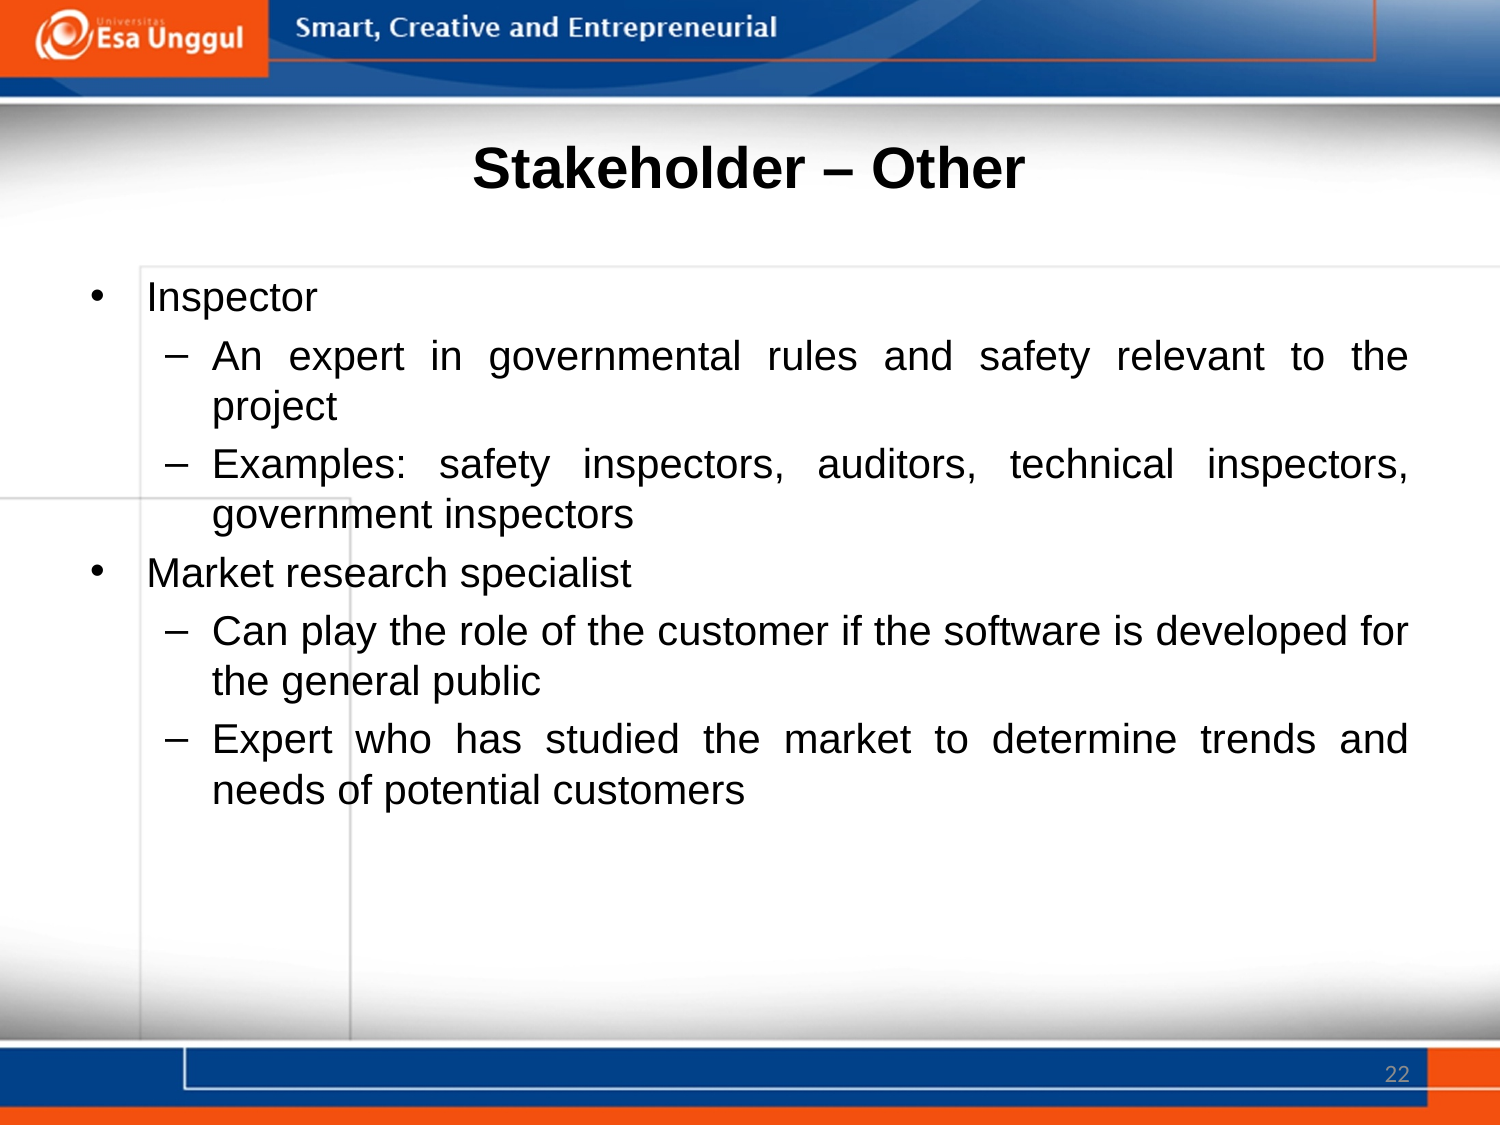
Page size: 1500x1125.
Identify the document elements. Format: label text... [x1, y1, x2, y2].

title Stakeholder – Other [75, 98, 1425, 233]
slide_number 22 [1074, 1042, 1425, 1103]
list Inspector An expert in governmental rules and safety relevant to the project Examples: safety inspectors, auditors, technical inspectors, government inspectors Market research specialist Can play the role of the customer if the software is developed for the general public Expert who has studied the market to determine trends and needs of potential customers [75, 262, 1425, 875]
picture [0, 0, 1500, 1125]
